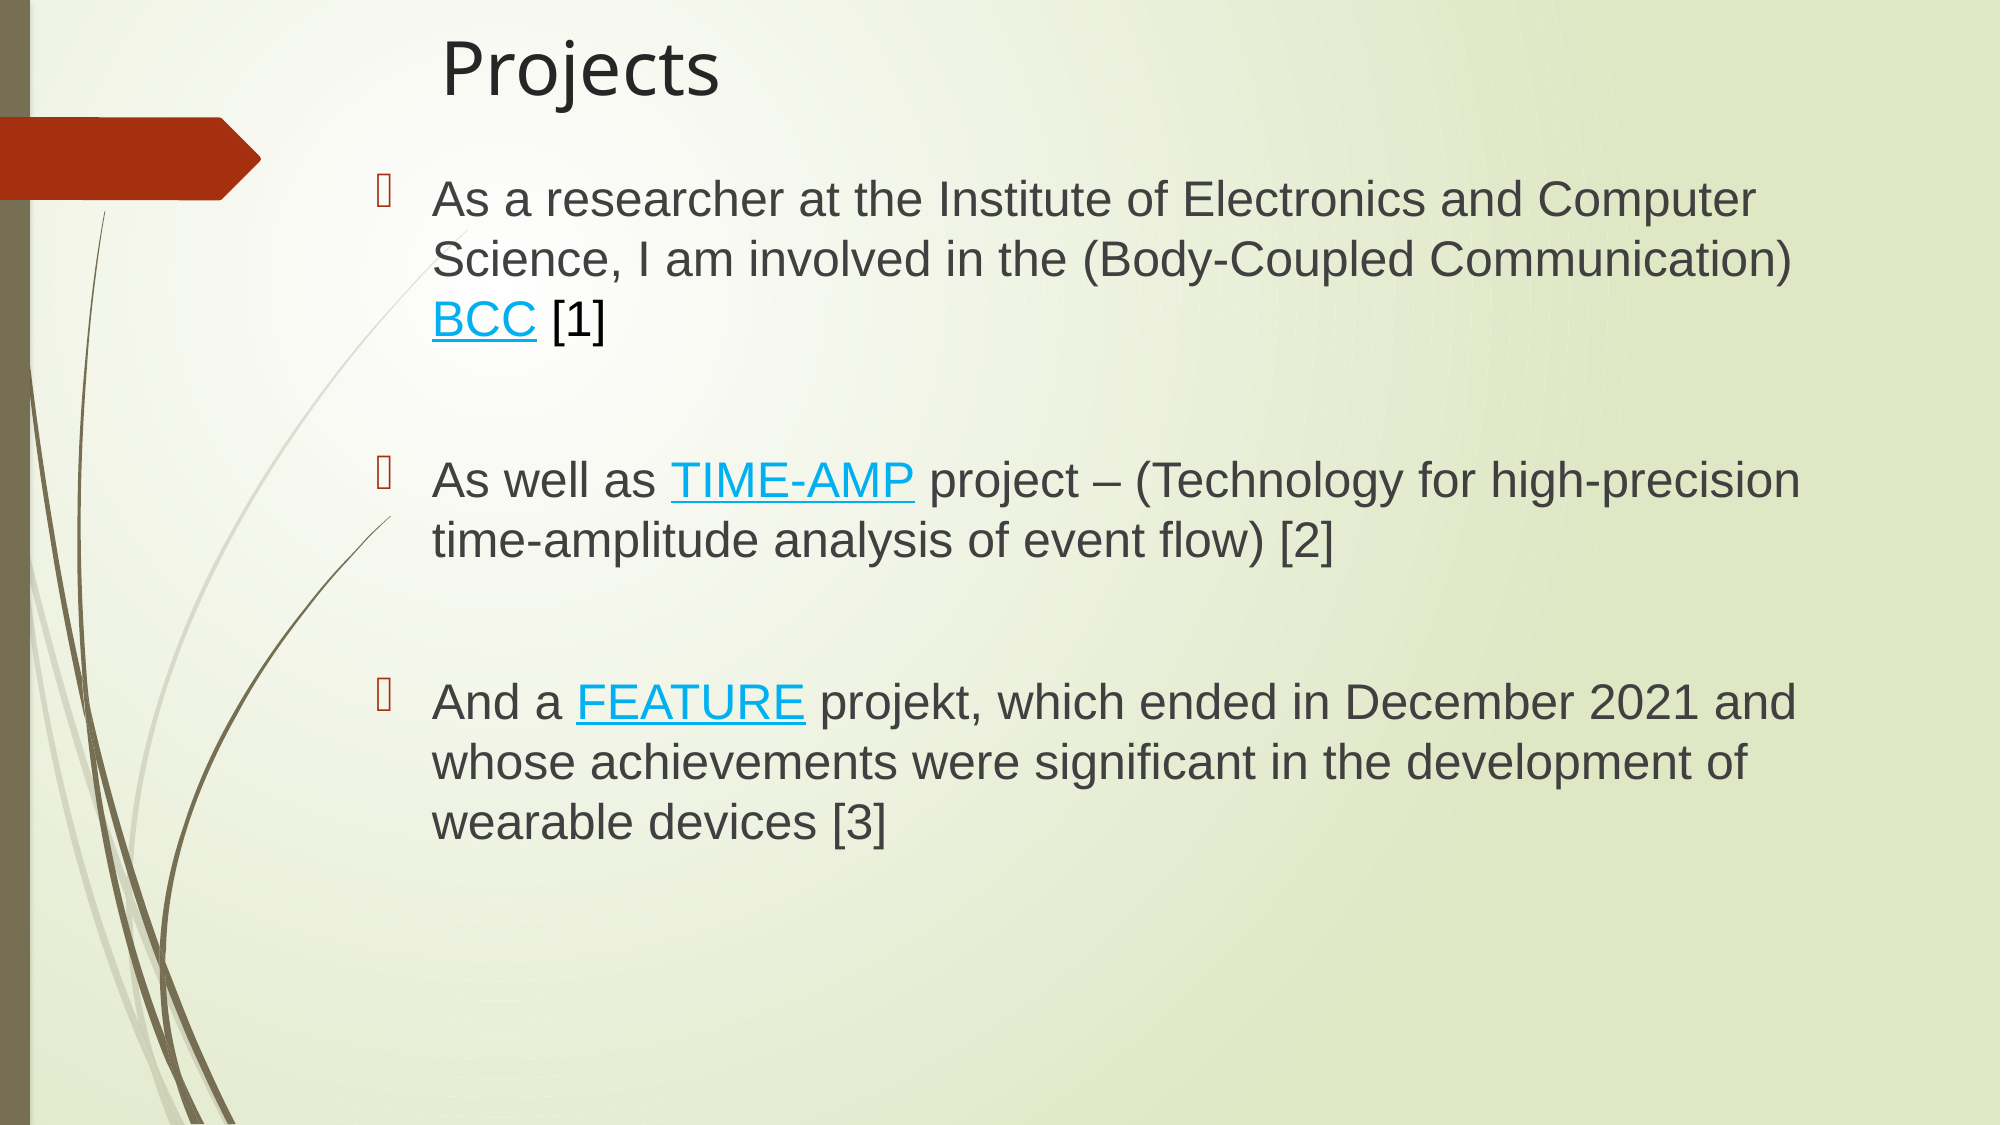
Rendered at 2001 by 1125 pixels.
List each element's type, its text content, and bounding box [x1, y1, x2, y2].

title Projects [425, 12, 1888, 123]
list As a researcher at the Institute of Electronics and Computer Science, I am involved in the (Body-Coupled Communication) BCC [1] As well as TIME-AMP project – (Technology for high-precision time-amplitude analysis of event flow) [2] And a FEATURE projekt, which ended in December 2021 and whose achievements were significant in the development of wearable devices [3] [360, 158, 1876, 1053]
